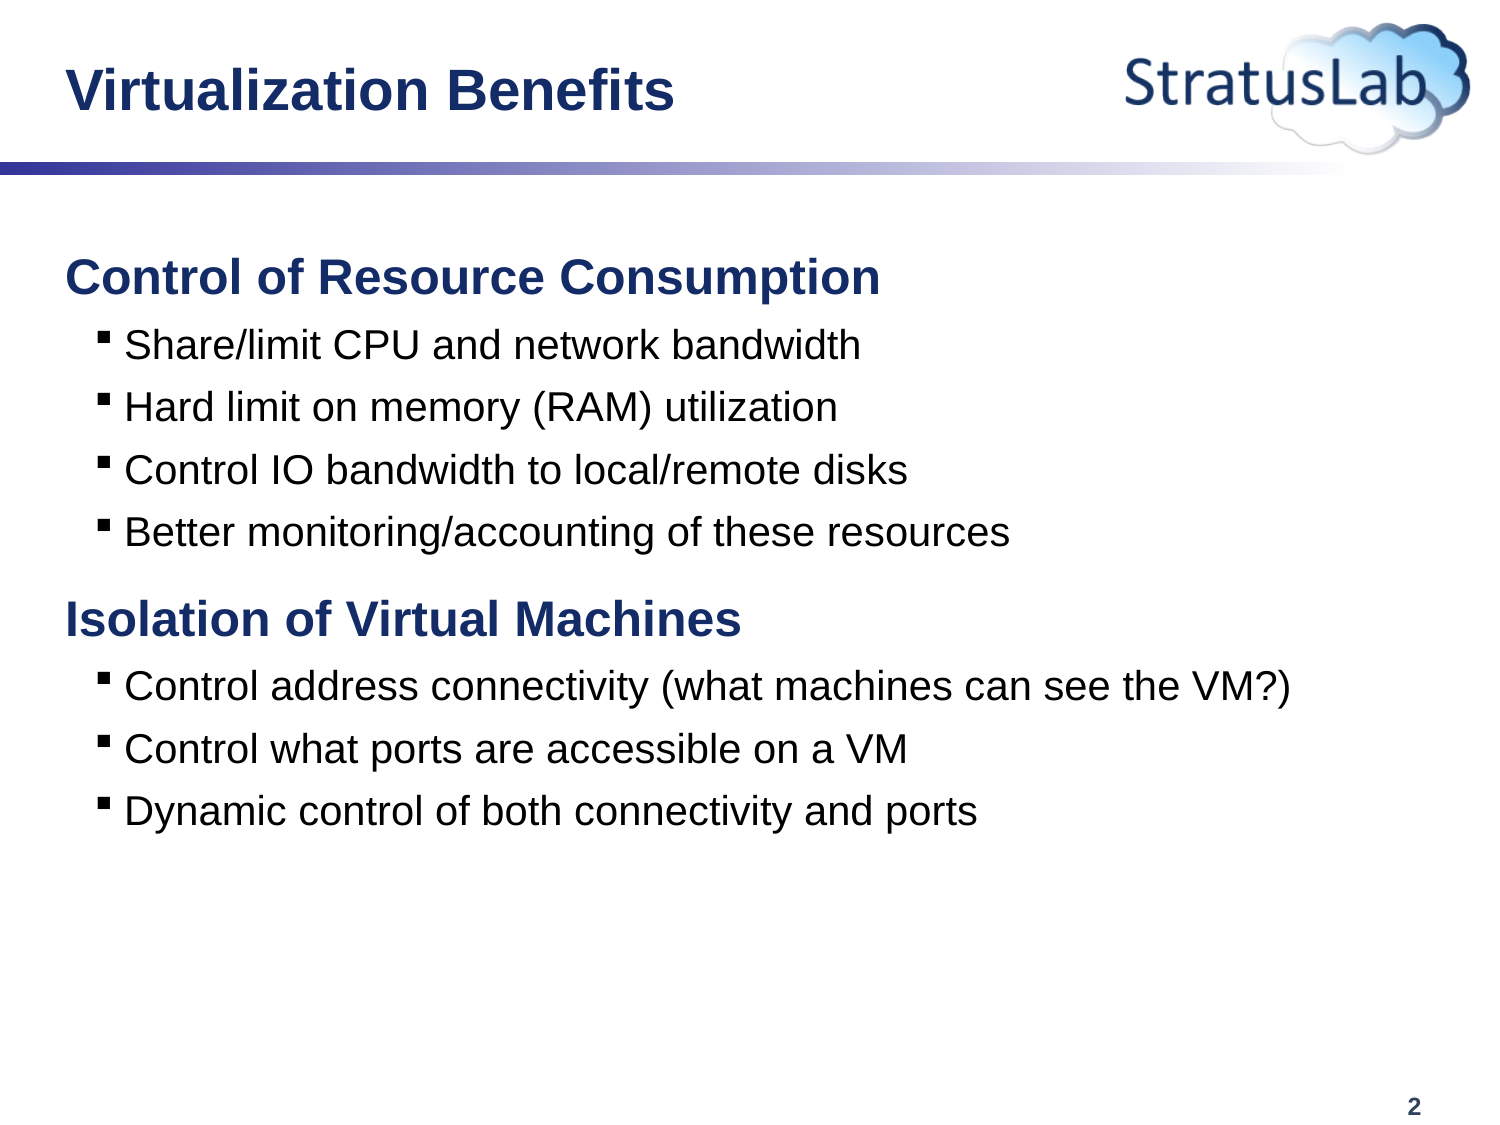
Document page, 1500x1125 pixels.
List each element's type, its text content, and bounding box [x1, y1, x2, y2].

picture [1113, 19, 1478, 162]
title Virtualization Benefits [49, 12, 1113, 163]
list Control of Resource Consumption Share/limit CPU and network bandwidth Hard limit on memory (RAM) utilization Control IO bandwidth to local/remote disks Better monitoring/accounting of these resources Isolation of Virtual Machines Control address connectivity (what machines can see the VM?) Control what ports are accessible on a VM Dynamic control of both connectivity and ports [49, 237, 1451, 1076]
